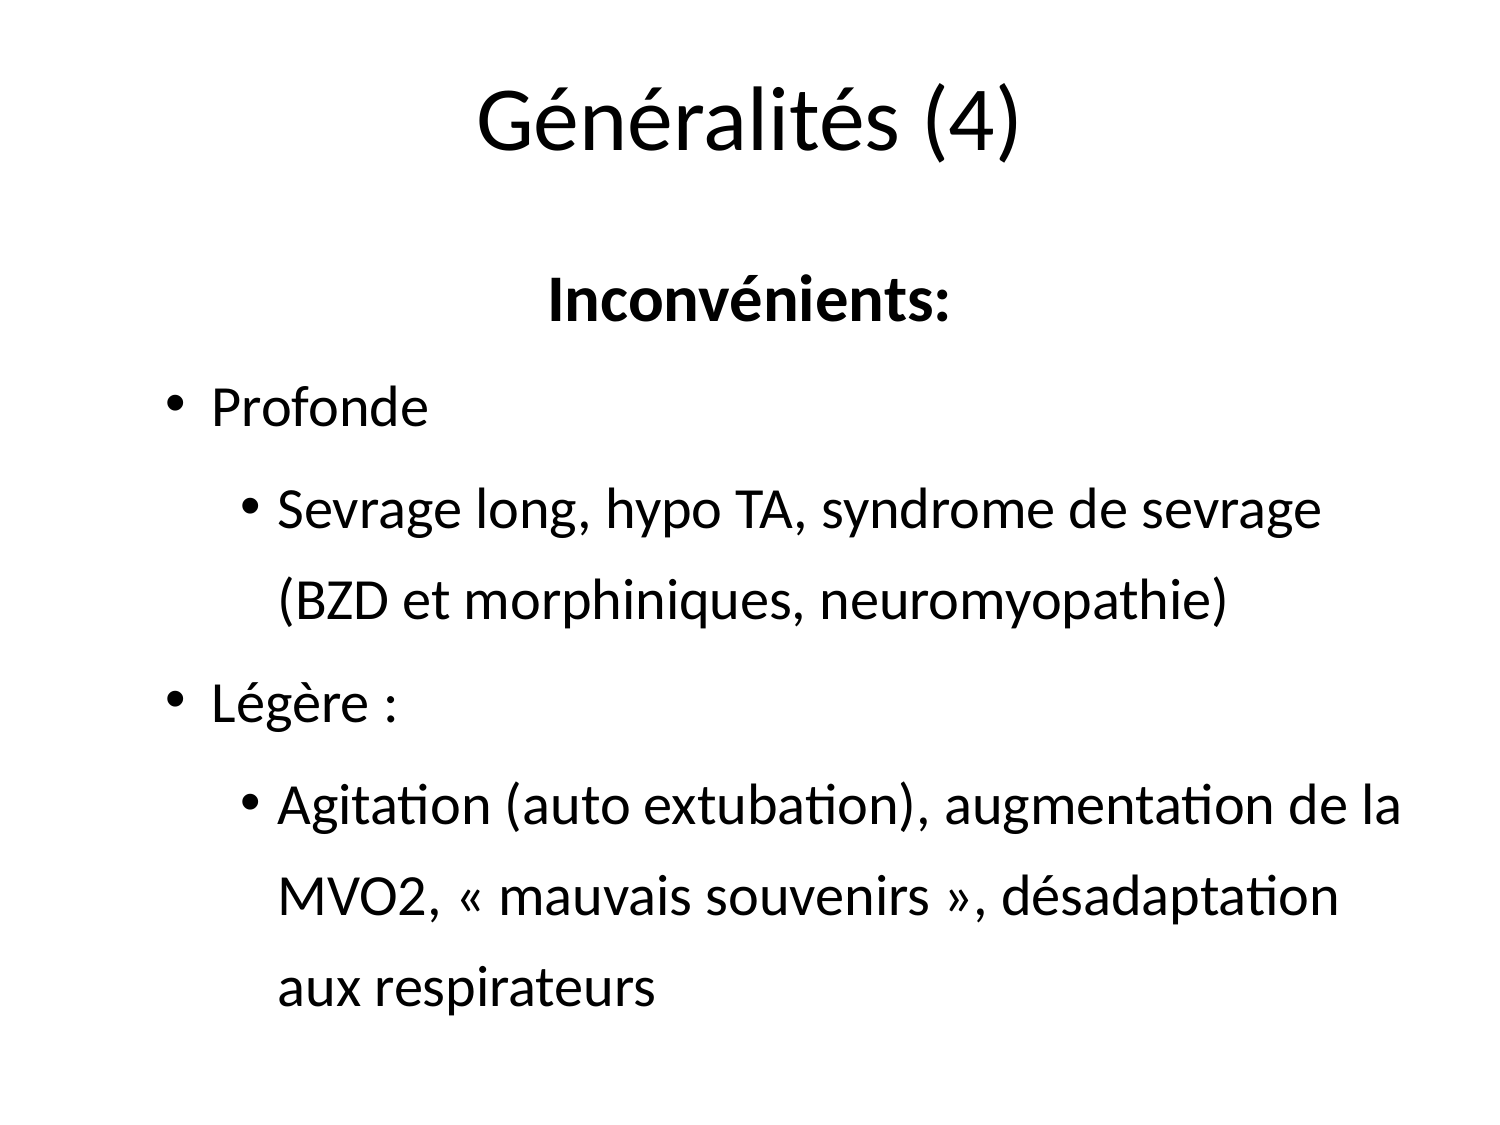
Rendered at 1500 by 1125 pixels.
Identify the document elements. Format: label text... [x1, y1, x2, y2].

title Généralités (4) [75, 20, 1425, 207]
list Inconvénients: Profonde Sevrage long, hypo TA, syndrome de sevrage (BZD et morphiniques, neuromyopathie) Légère : Agitation (auto extubation), augmentation de la MVO2, « mauvais souvenirs », désadaptation aux respirateurs [75, 207, 1425, 950]
